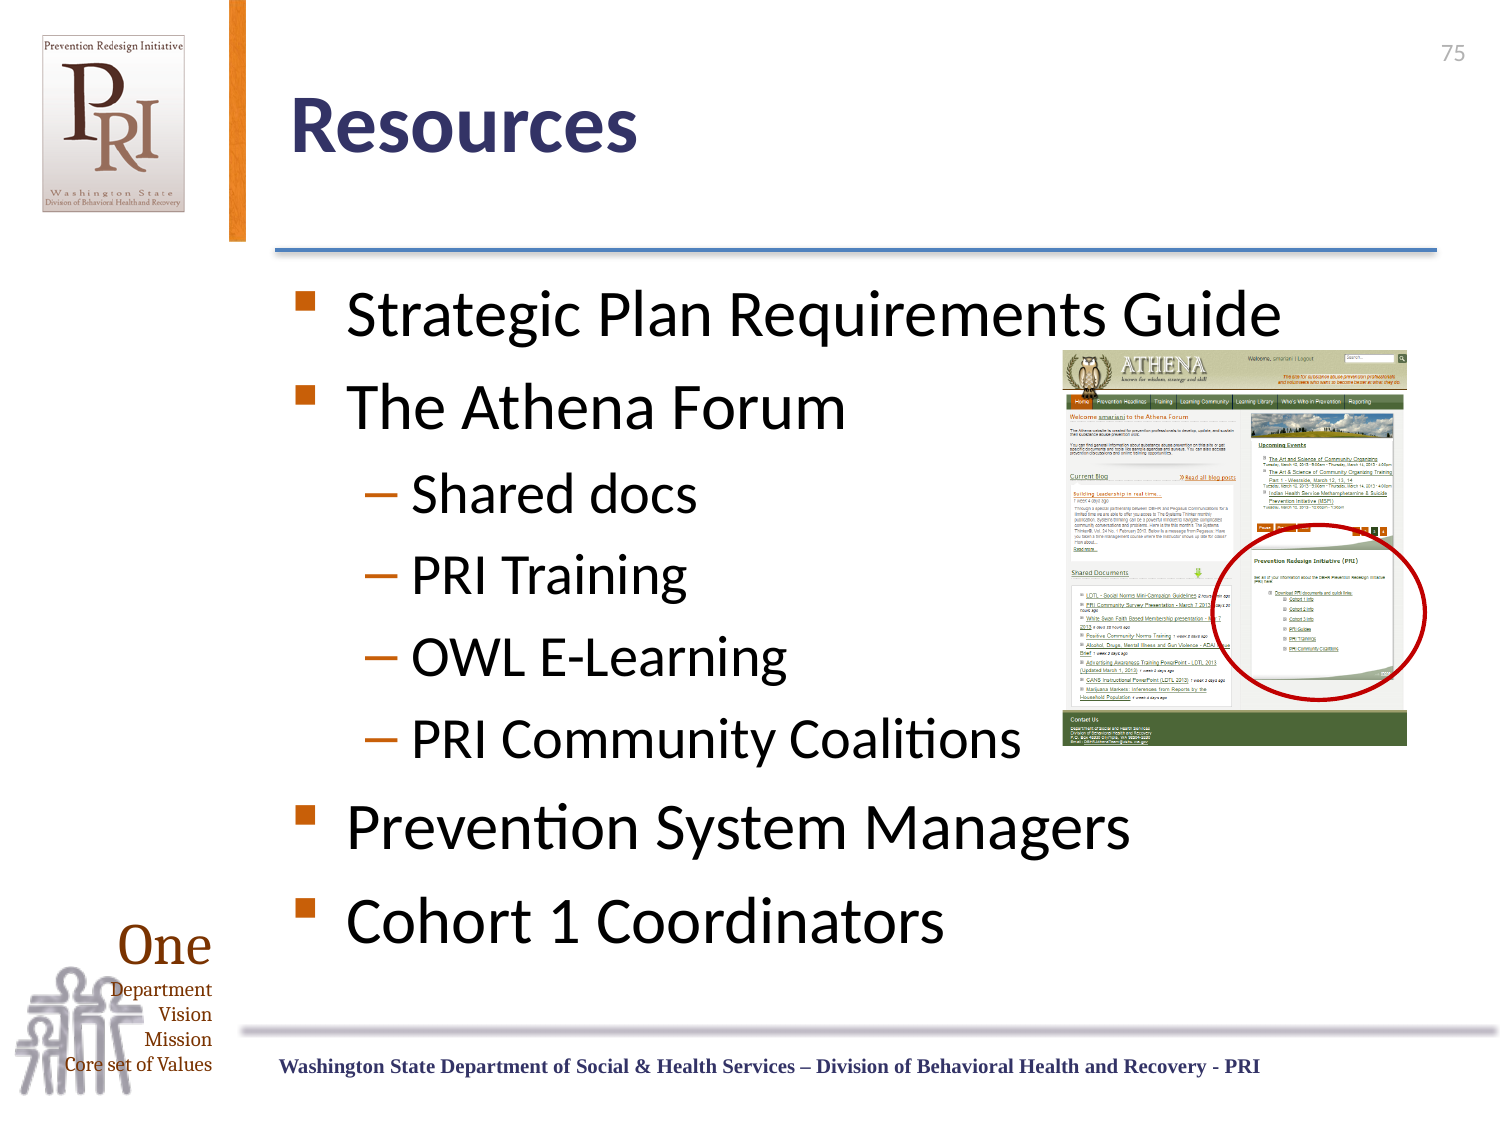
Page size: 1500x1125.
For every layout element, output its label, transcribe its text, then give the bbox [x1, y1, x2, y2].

picture [229, 0, 246, 242]
text_box [1412, 566, 1428, 659]
slide_number 75 [1131, 21, 1482, 82]
list Strategic Plan Requirements Guide The Athena Forum Shared docs PRI Training OWL E-Learning PRI Community Coalitions Prevention System Managers Cohort 1 Coordinators [275, 262, 1425, 1005]
title Resources [275, 24, 1425, 213]
picture [37, 34, 188, 220]
picture [1062, 349, 1408, 746]
